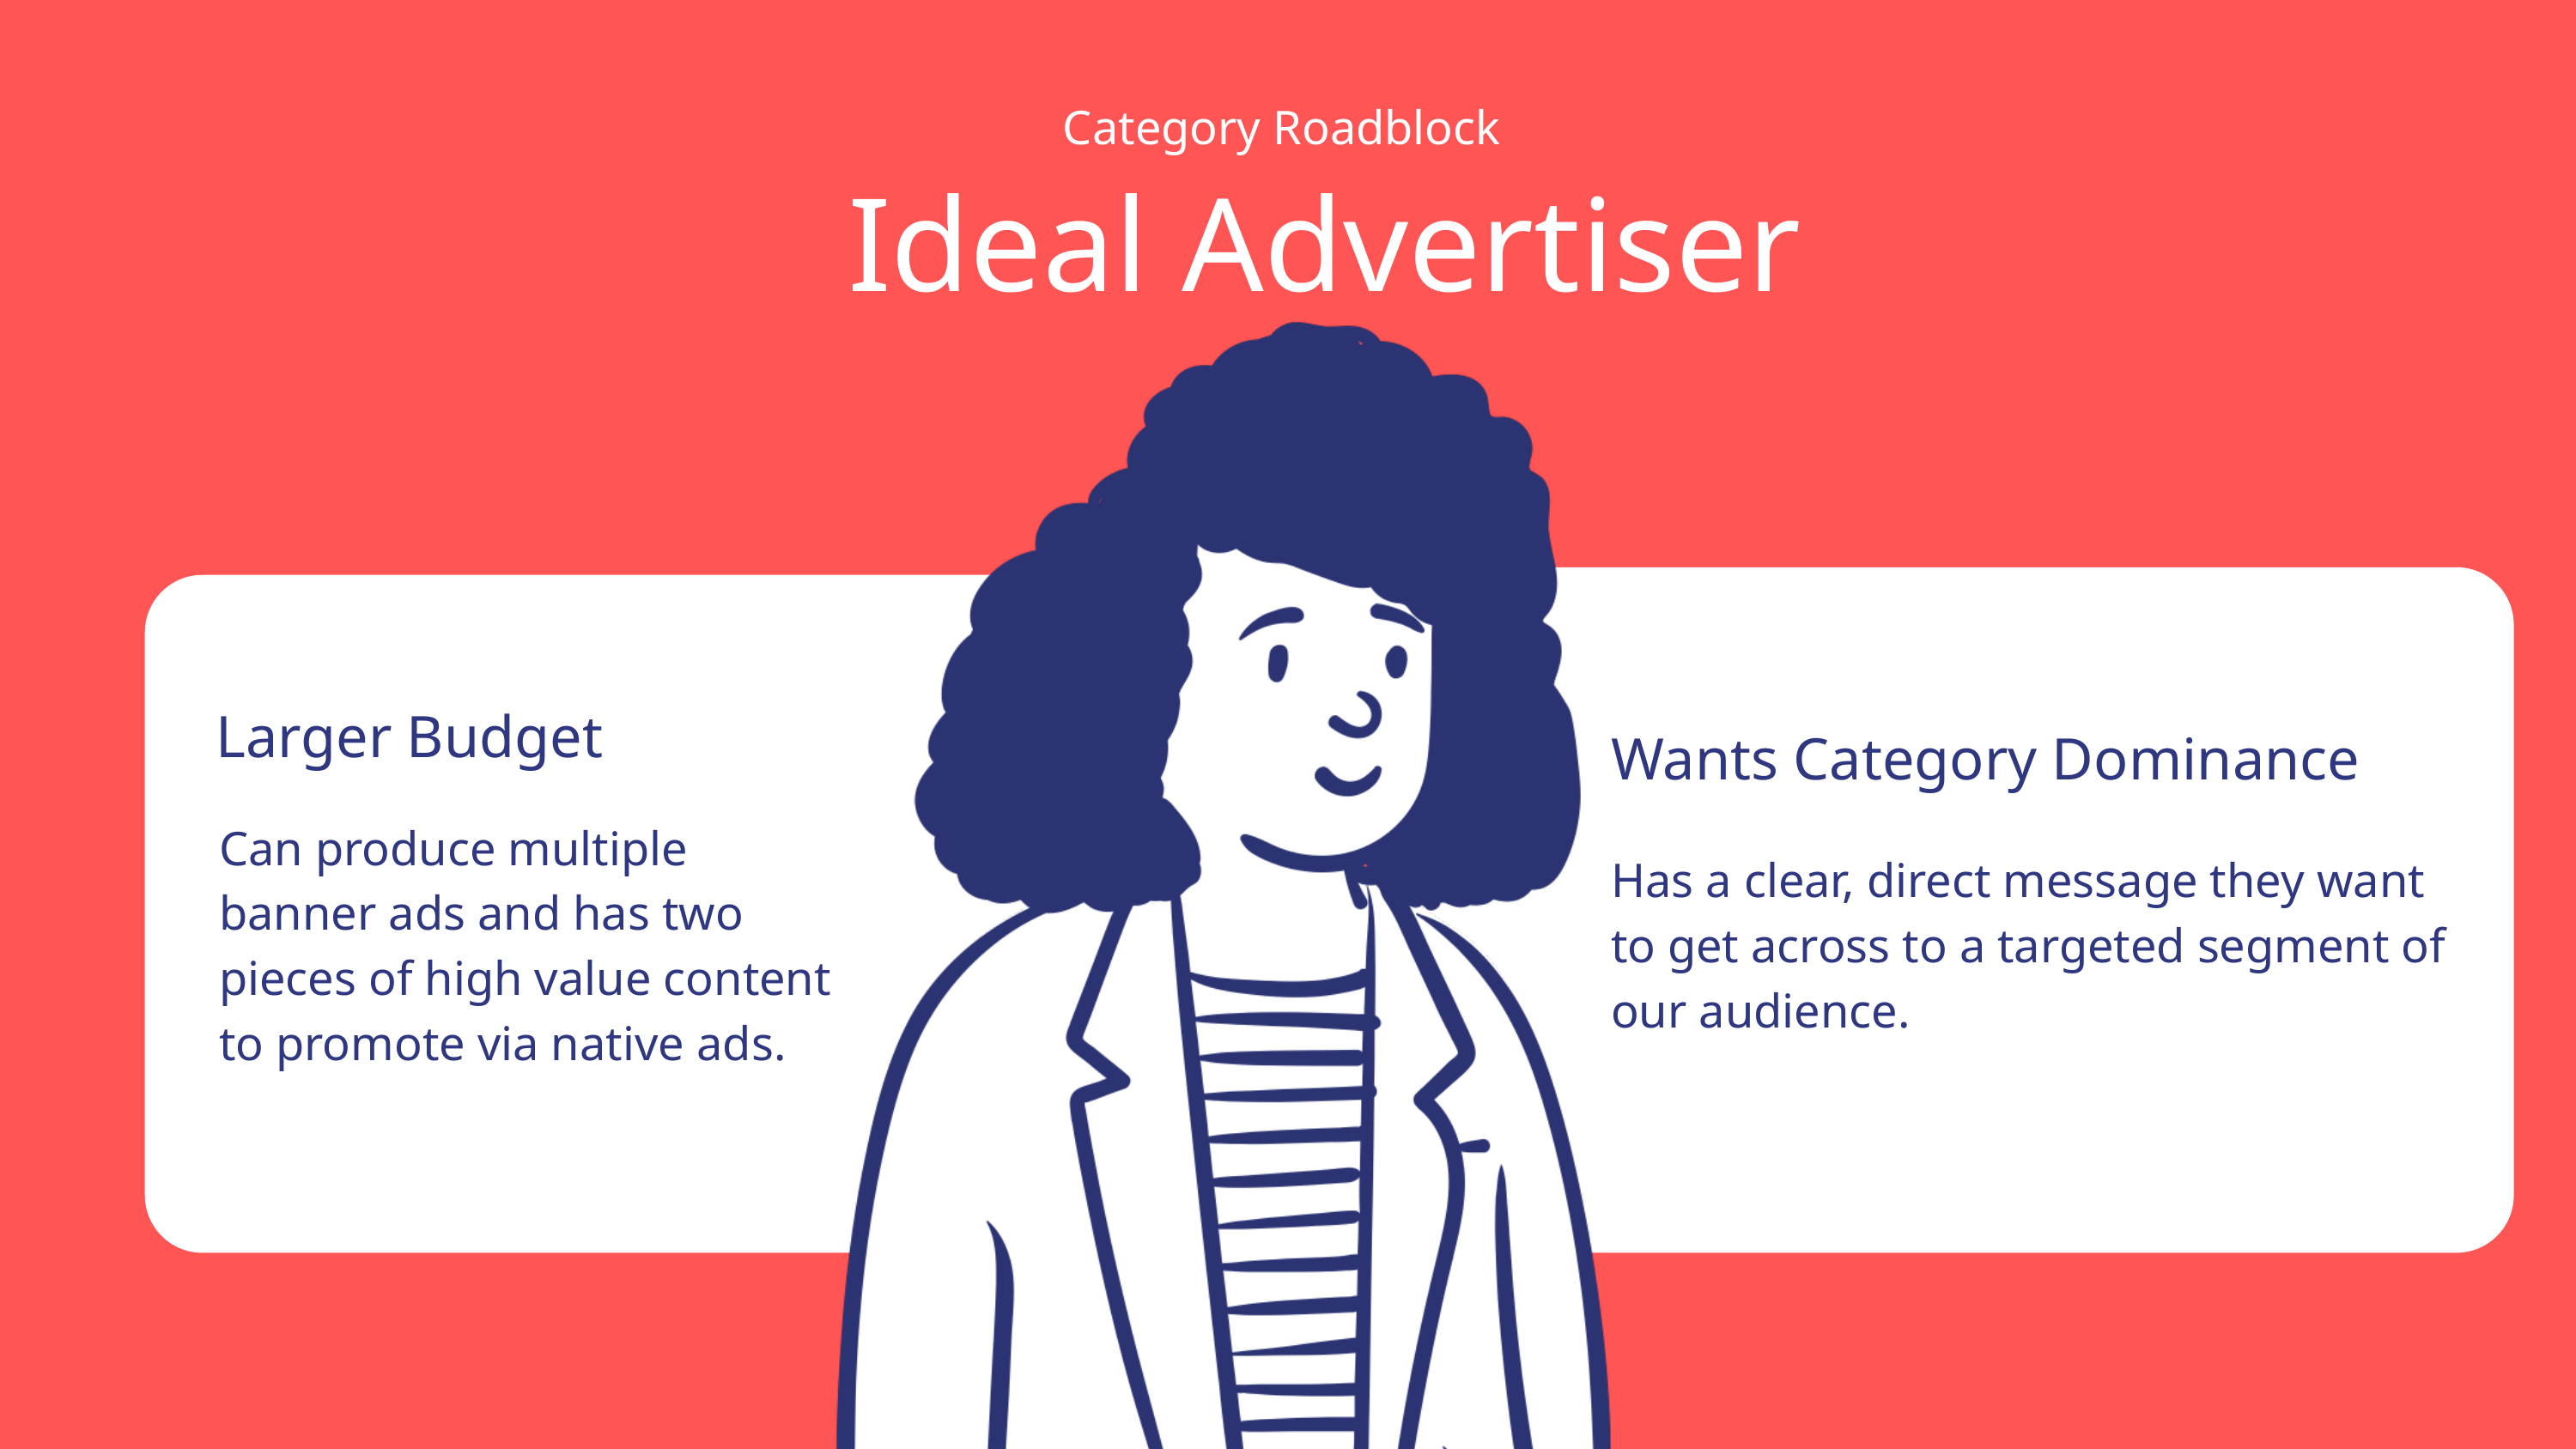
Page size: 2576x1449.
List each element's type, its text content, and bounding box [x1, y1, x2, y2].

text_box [1369, 567, 2514, 1253]
text_box [835, 318, 1612, 1449]
text_box Category Roadblock [906, 98, 1658, 155]
text_box Ideal Advertiser [234, 162, 2415, 318]
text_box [144, 574, 1291, 1253]
